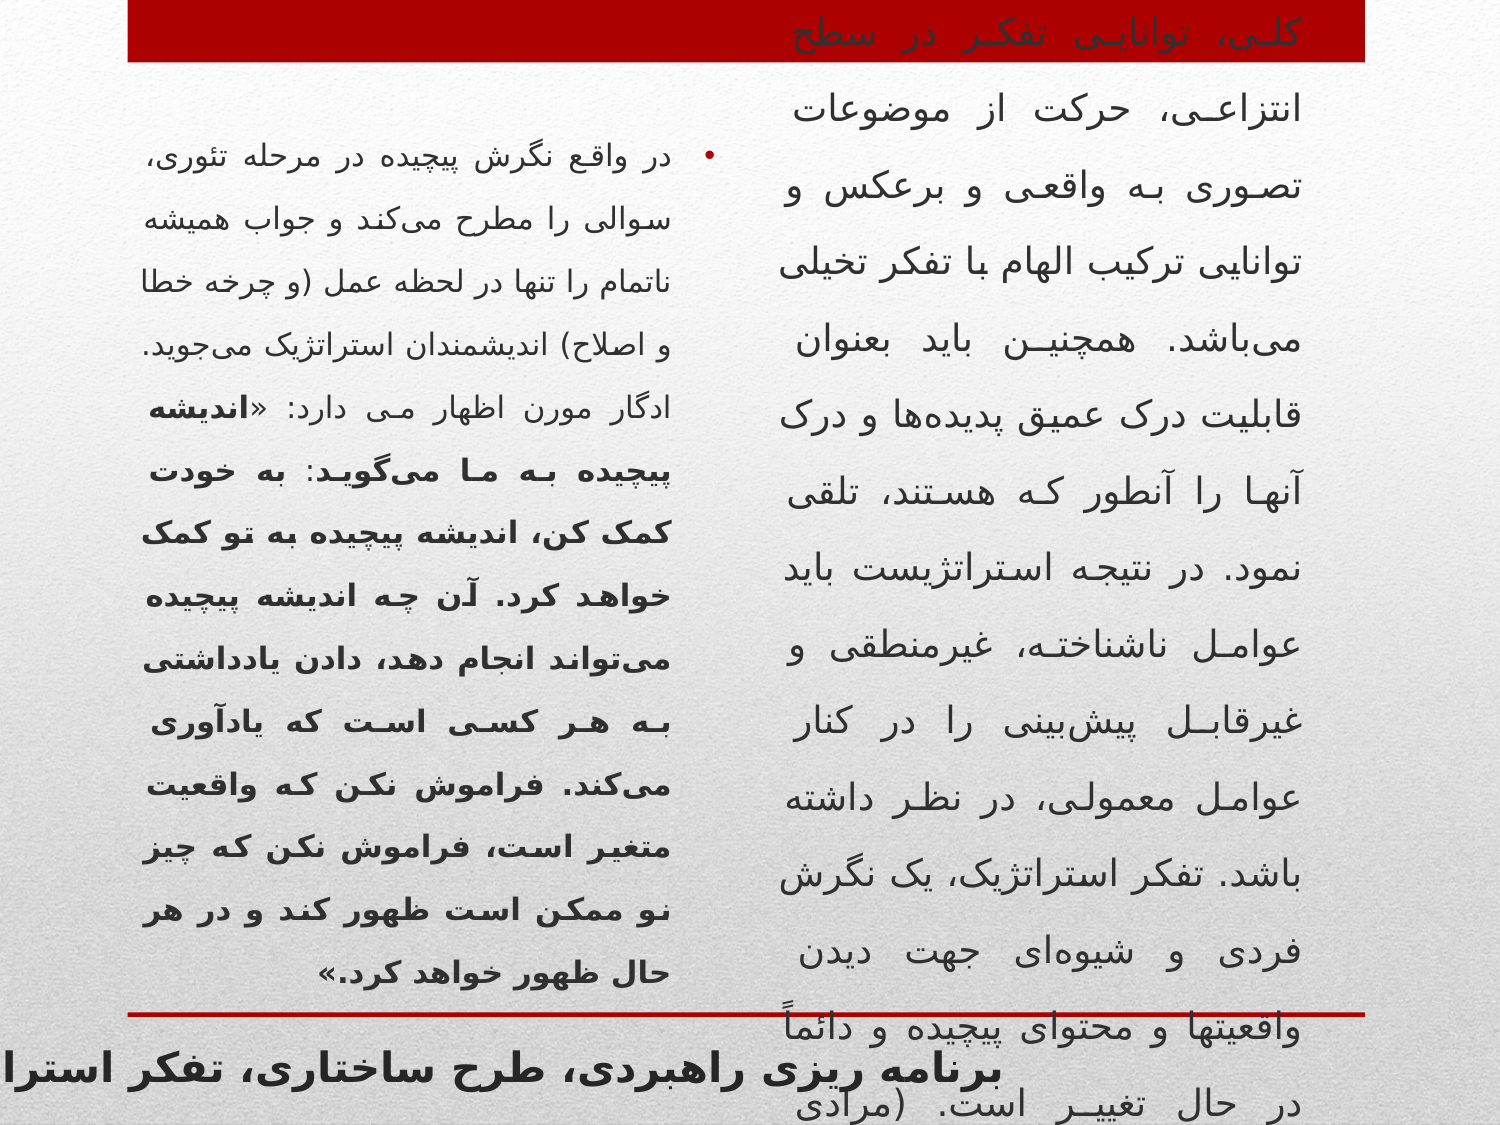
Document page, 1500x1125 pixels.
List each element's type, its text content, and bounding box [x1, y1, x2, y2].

list تفکر استراتژیک بعنوان مفهوم کلی، توانایی تفکر در سطح انتزاعی، حرکت از موضوعات تصوری به واقعی و بر‌عکس و توانایی ترکیب الهام با تفکر تخیلی می‌باشد. همچنین باید بعنوان قابلیت درک عمیق پدیده‌ها و درک آنها را آنطور که هستند، تلقی نمود. در نتیجه استراتژیست باید عوامل نا‌شناخته، غیرمنطقی و غیرقابل پیش‌بینی را در کنار عوامل معمولی، در نظر داشته باشد. تفکر استراتژیک، یک نگرش فردی و شیوه‌ای جهت دیدن واقعیتها و محتوای پیچیده و دائماً در حال تغییر است. (مرادی مسیحی، 1384) [762, 99, 1363, 1000]
list در واقع نگرش پیچیده در مرحله تئوری، سوالی را مطرح می‌کند و جواب همیشه ناتمام را تنها در لحظه عمل (و چرخه خطا و اصلاح) اندیشمندان استراتژیک می‌جوید. ادگار مورن اظهار می دارد: «اندیشه پیچیده به ما می‌گوید: به خودت کمک کن، اندیشه پیچیده به تو کمک خواهد کرد. آن چه اندیشه پیچیده می‌تواند انجام دهد، دادن یادداشتی به هر کسی است که یادآوری می‌کند. فراموش نکن که واقعیت متغیر است، فراموش نکن که چیز نو ممکن است ظهور کند و در هر حال ظهور خواهد کرد.» [125, 99, 725, 1000]
text_box برنامه ریزی راهبردی، طرح ساختاری، تفکر استراتژیک [0, 1033, 1020, 1099]
